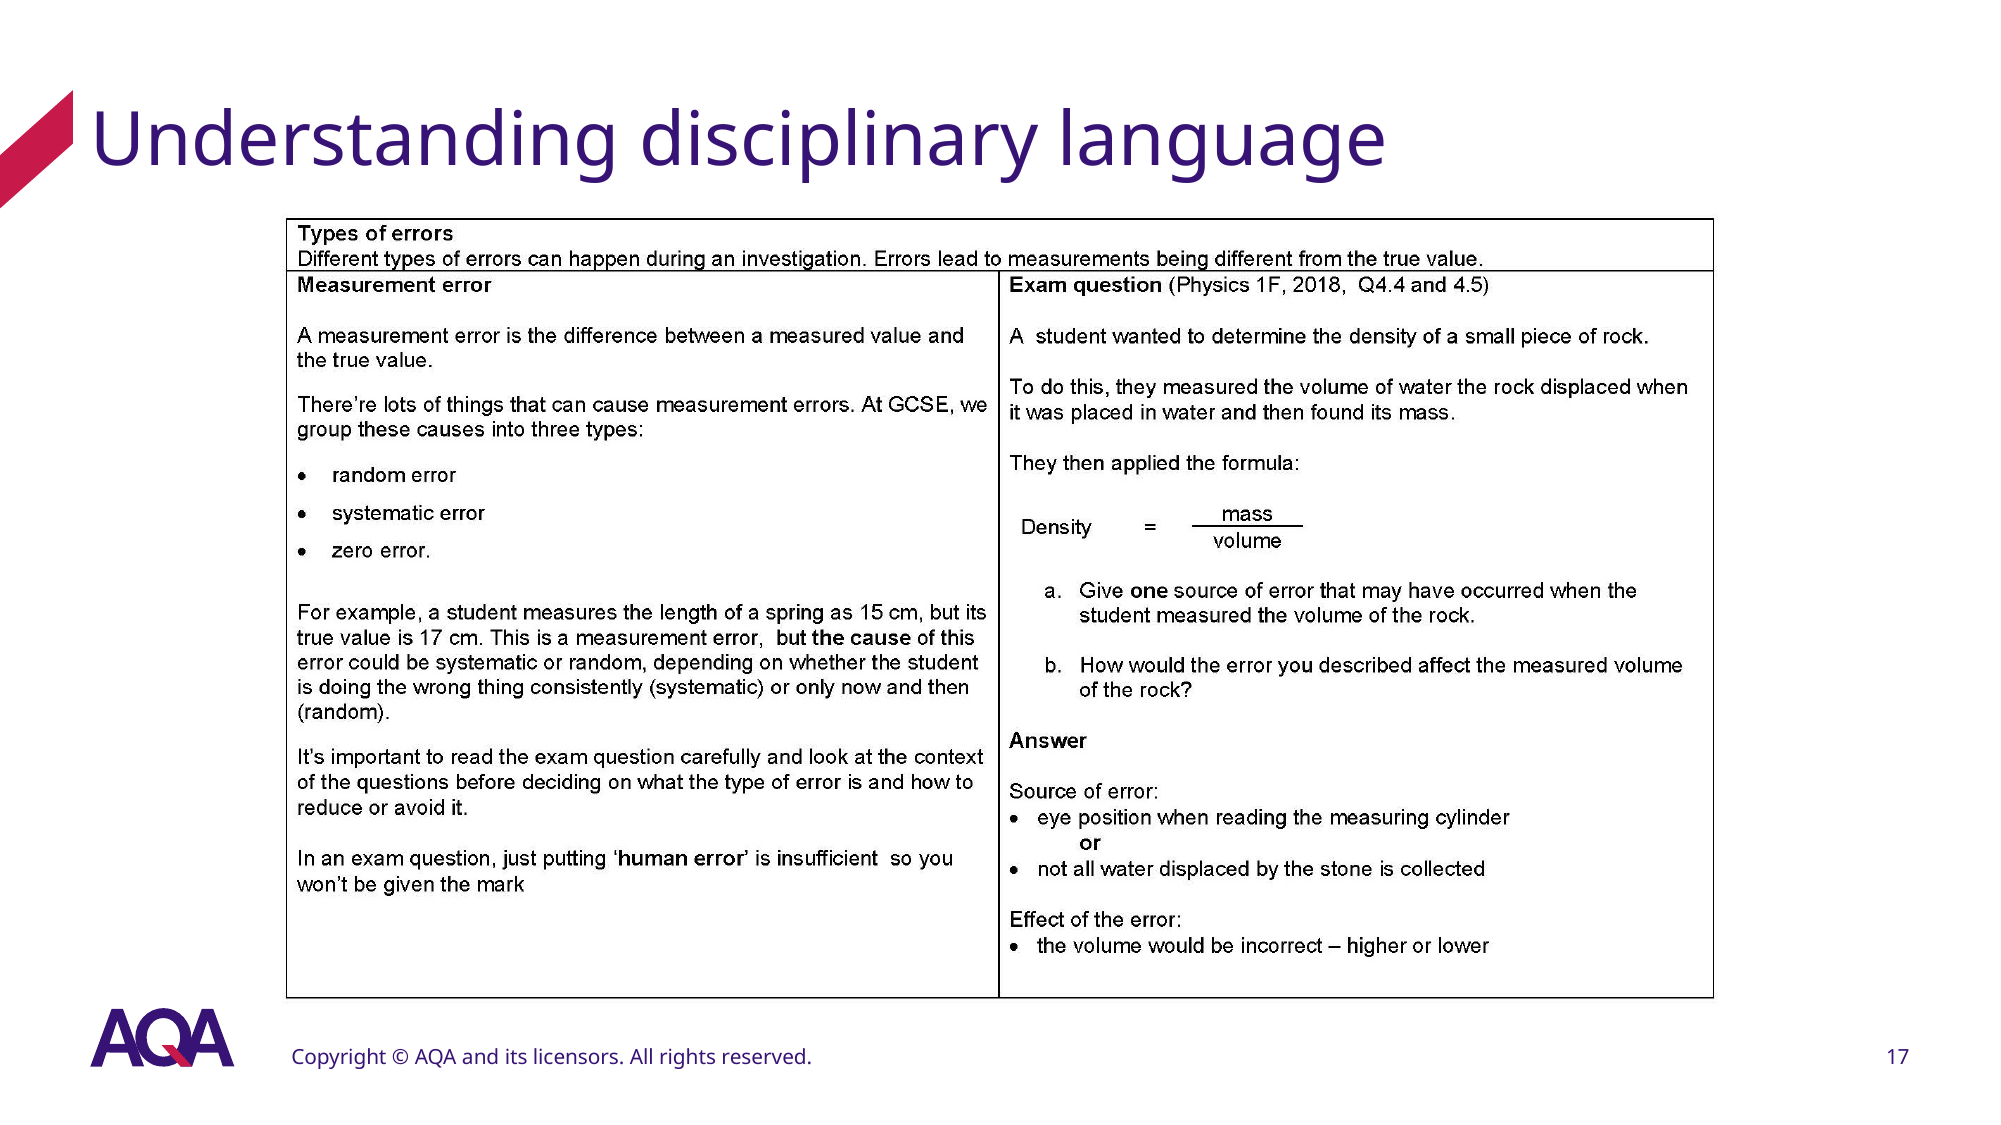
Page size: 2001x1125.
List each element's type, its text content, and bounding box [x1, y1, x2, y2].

footer Copyright © AQA and its licensors. All rights reserved. [291, 1013, 1480, 1072]
title Understanding disciplinary language [90, 90, 1910, 276]
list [277, 212, 1723, 1013]
slide_number 17 [1769, 1012, 1910, 1072]
